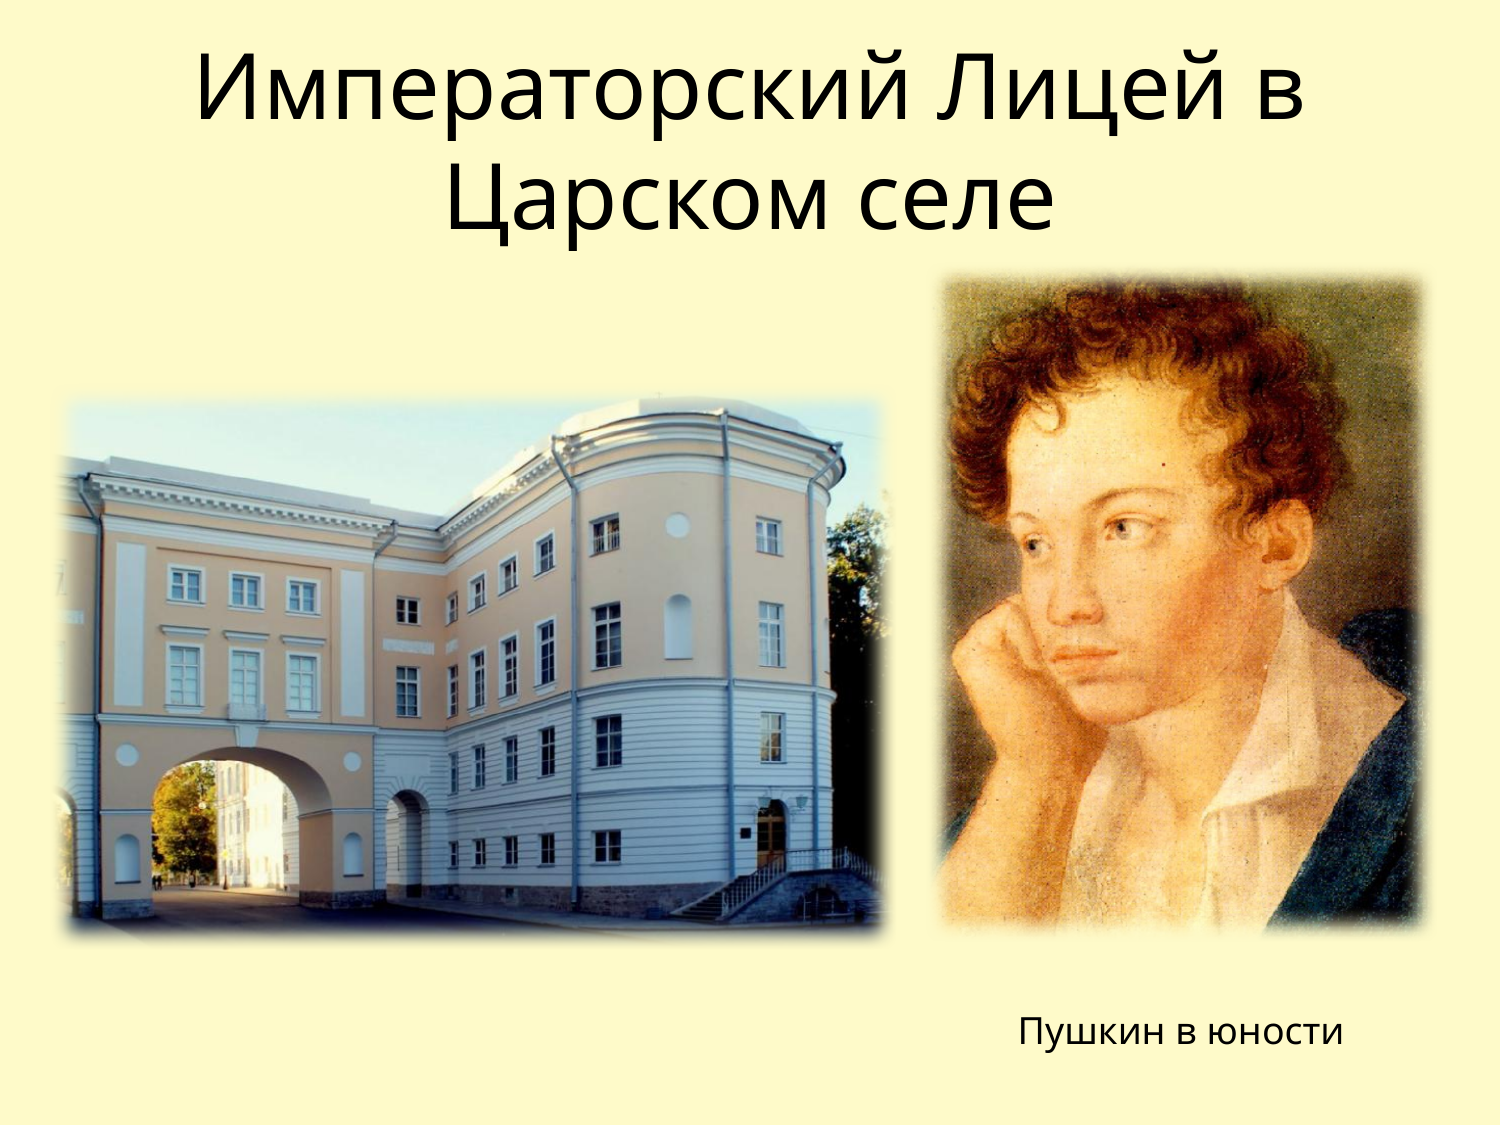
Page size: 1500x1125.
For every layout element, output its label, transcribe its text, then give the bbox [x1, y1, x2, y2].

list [925, 262, 1438, 942]
text_box Пушкин в юности [987, 999, 1375, 1060]
title Императорский Лицей в Царском селе [75, 0, 1425, 275]
picture [49, 382, 897, 951]
